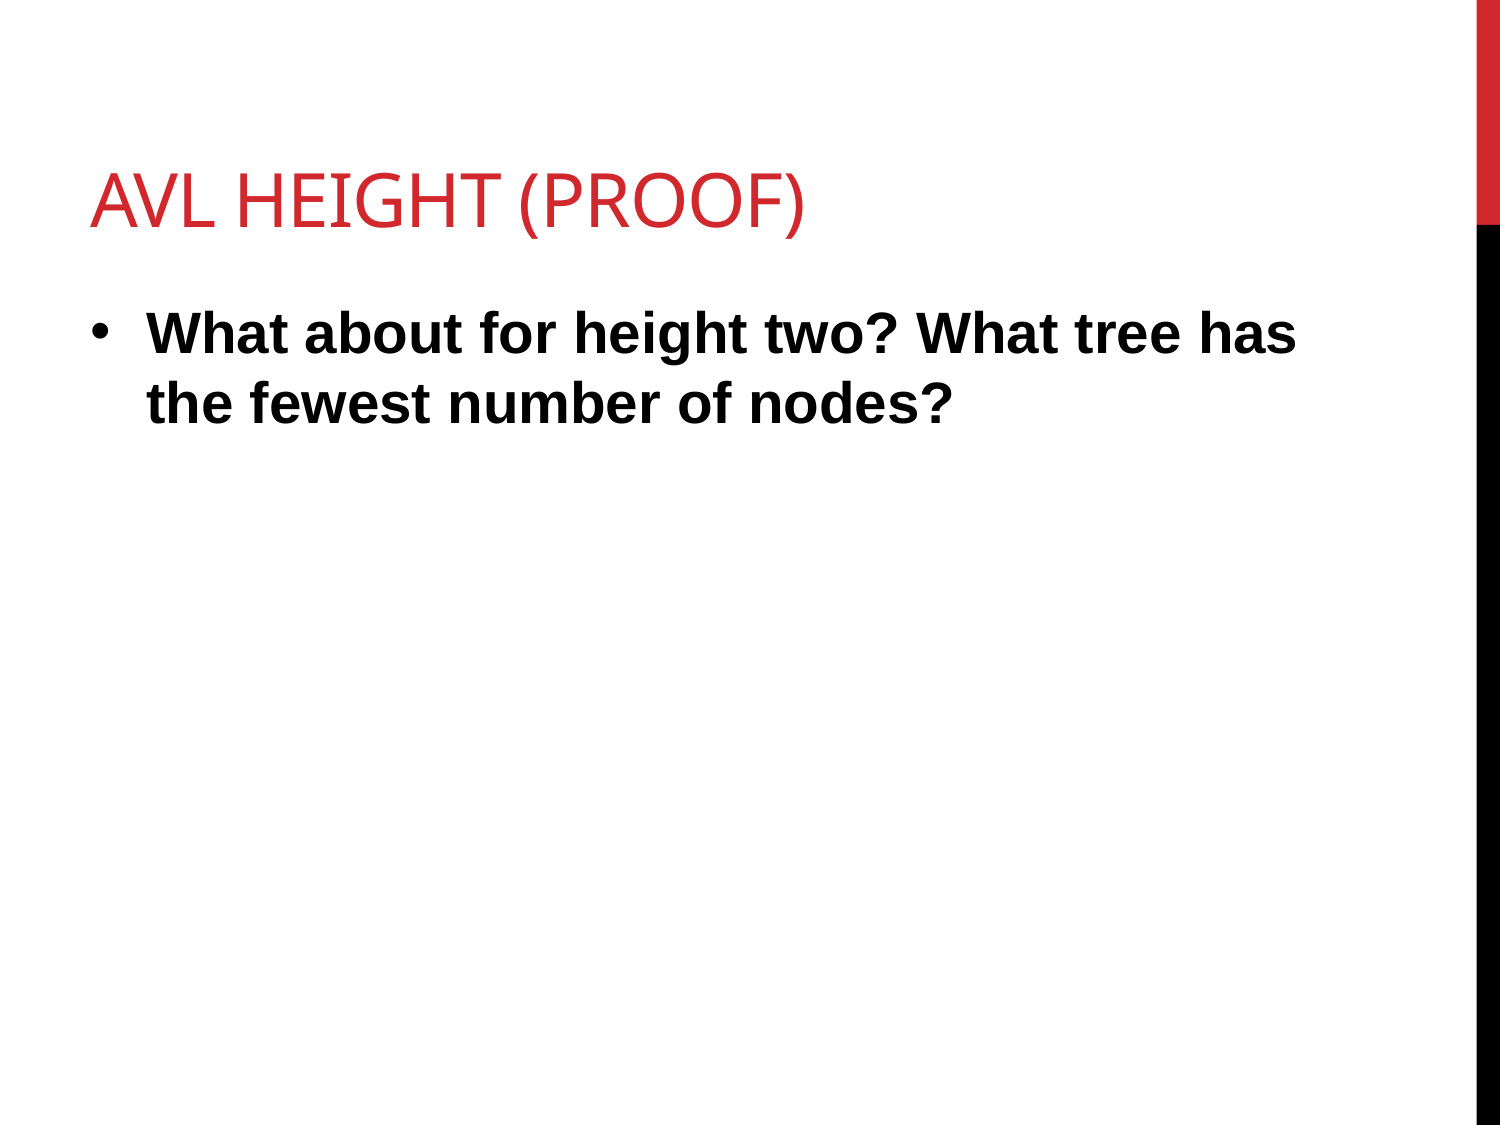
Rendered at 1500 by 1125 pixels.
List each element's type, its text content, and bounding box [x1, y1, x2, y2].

title AVL Height (Proof) [75, 25, 1162, 250]
list What about for height two? What tree has the fewest number of nodes? [75, 287, 1325, 1052]
